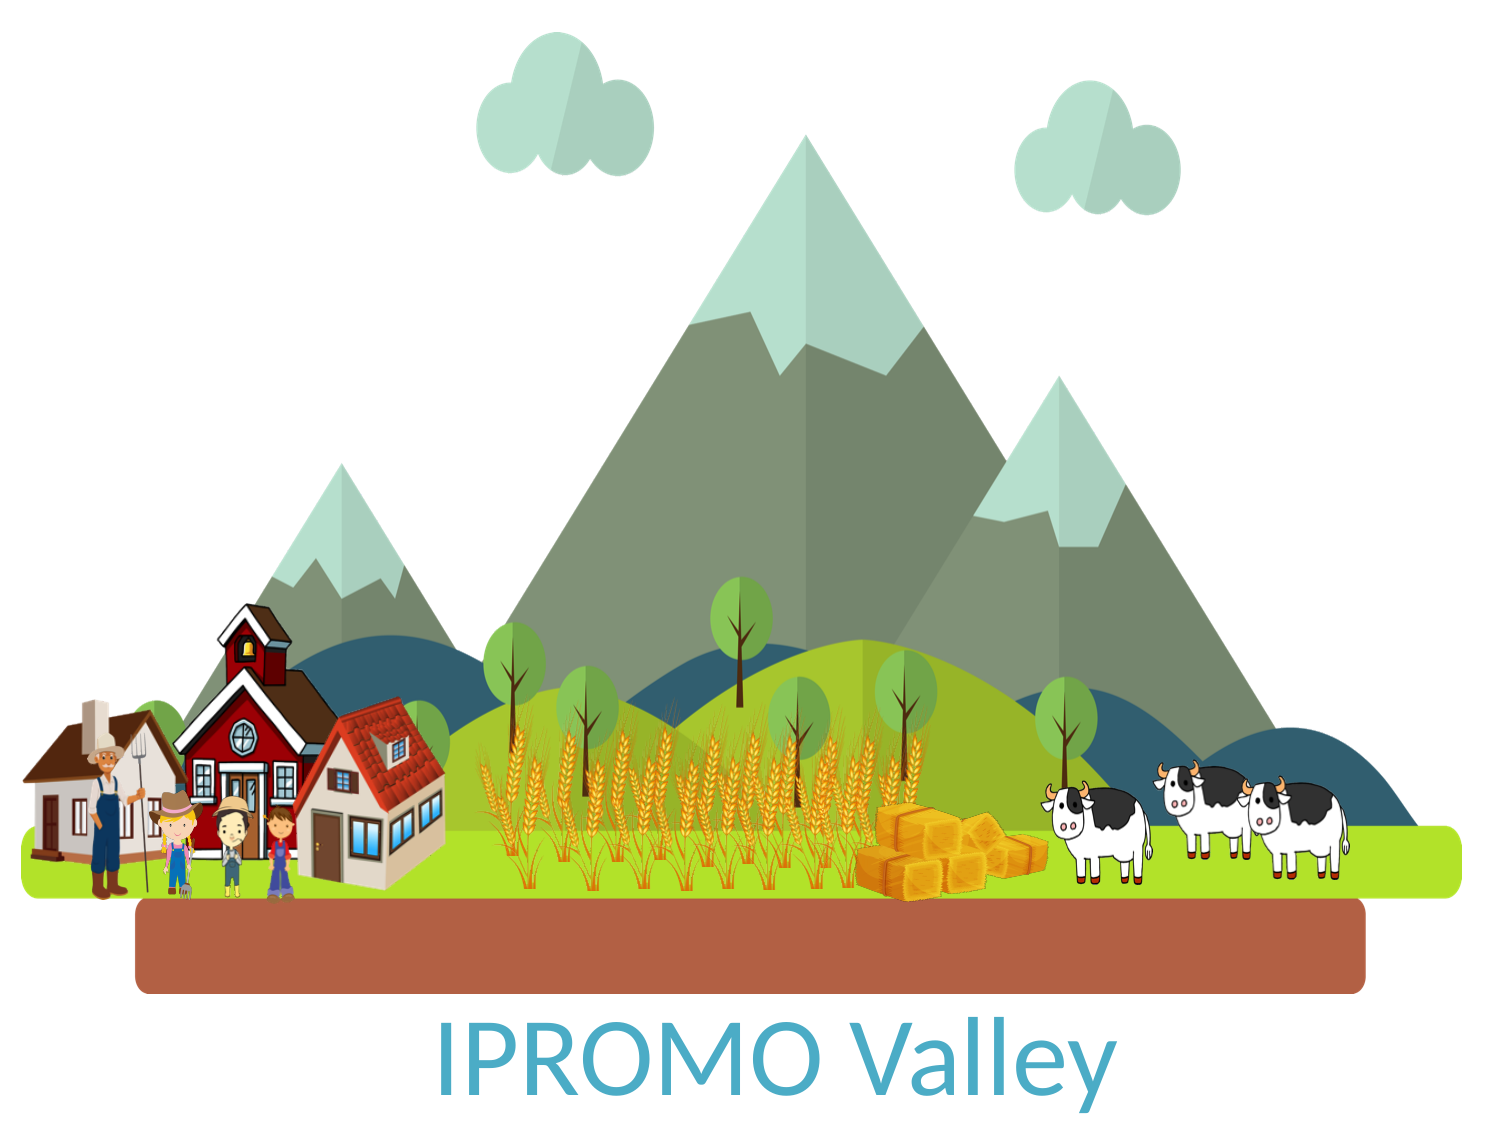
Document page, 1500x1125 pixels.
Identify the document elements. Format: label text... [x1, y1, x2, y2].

text_box IPROMO Valley [418, 1004, 1135, 1125]
picture [21, 32, 1462, 995]
